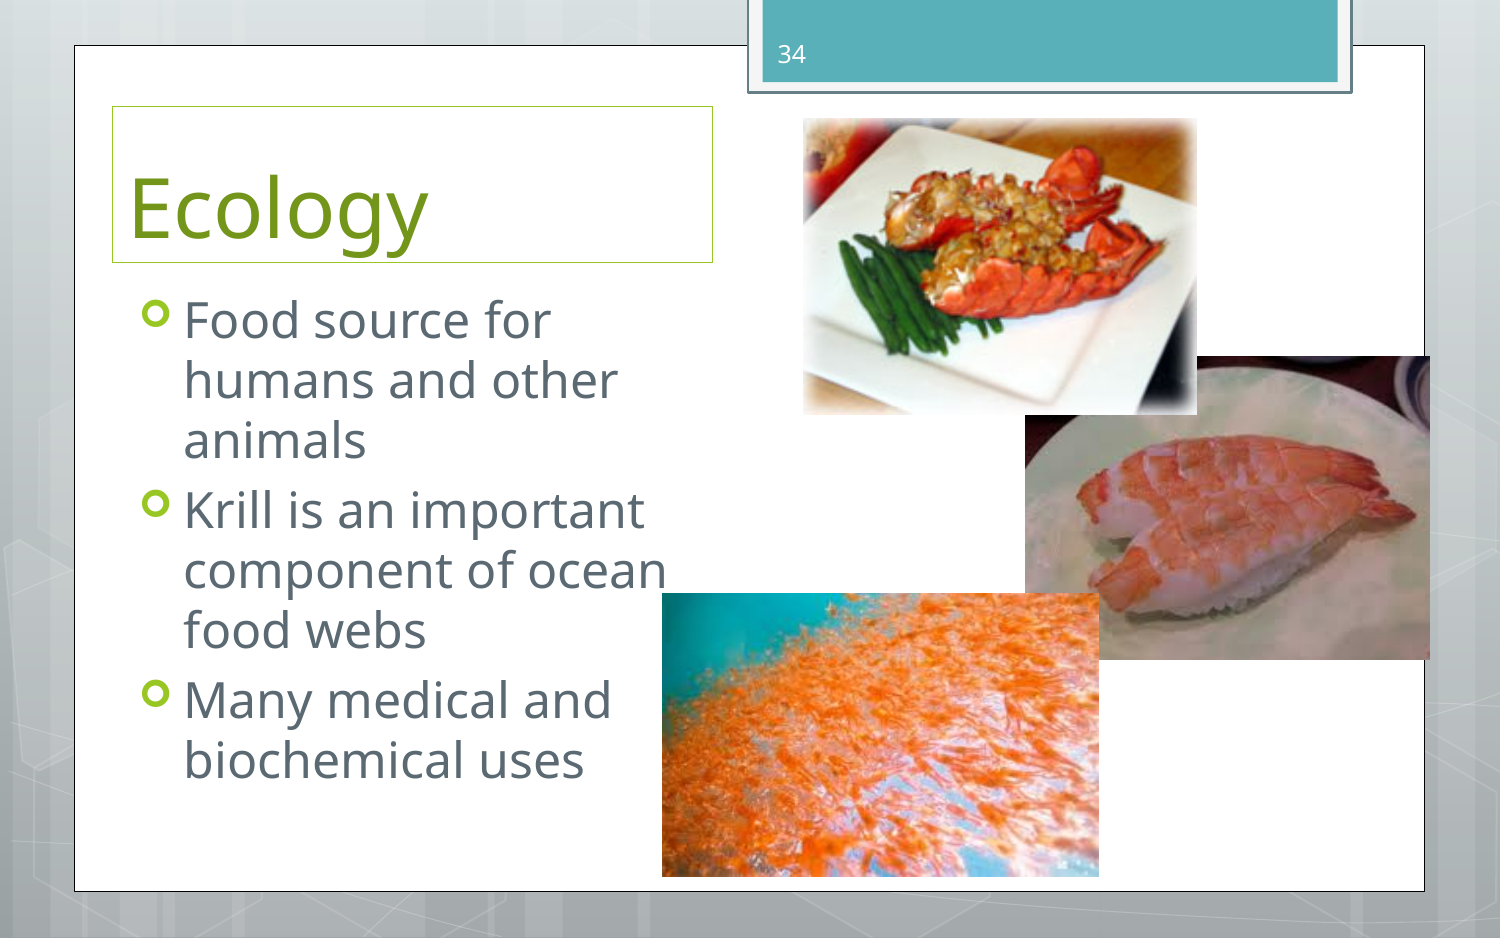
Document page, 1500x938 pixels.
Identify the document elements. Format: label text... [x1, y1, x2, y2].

picture [662, 118, 1430, 877]
text_box [10, 0, 447, 148]
slide_number 34 [762, 30, 982, 81]
list Food source for humans and other animals Krill is an important component of ocean food webs Many medical and biochemical uses [112, 281, 713, 869]
title Ecology [112, 106, 713, 263]
text_box [10, 148, 416, 157]
